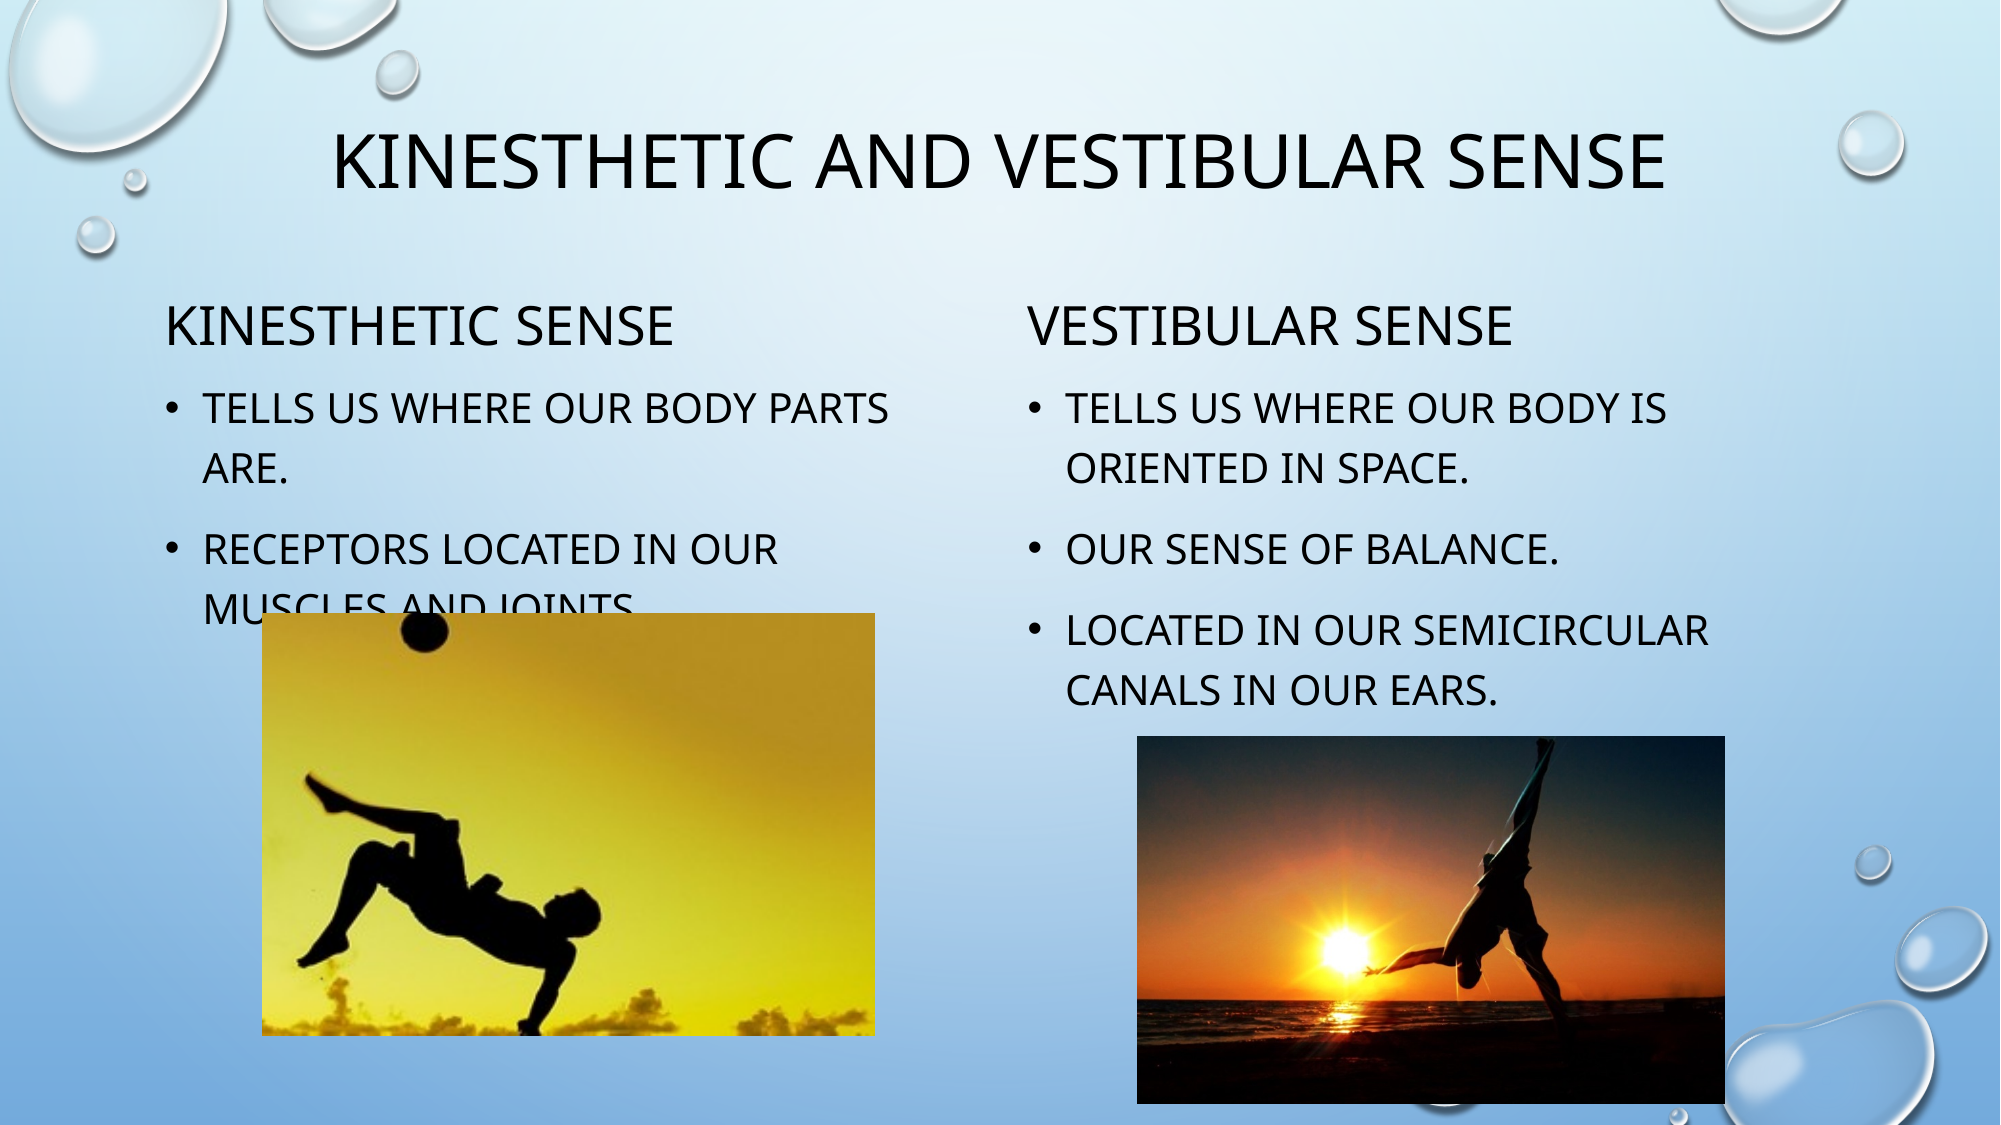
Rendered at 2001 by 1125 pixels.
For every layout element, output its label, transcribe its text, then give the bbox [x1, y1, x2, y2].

list Tells us where our body parts are. Receptors located in our muscles and joints. [149, 364, 988, 950]
list Vestibular Sense [1012, 252, 1850, 364]
list Tells us where our body is oriented in space. Our sense of balance. Located in our semicircular canals in our ears. [1012, 364, 1850, 950]
title Kinesthetic and Vestibular Sense [149, 101, 1851, 228]
picture [0, 0, 2000, 1125]
list Kinesthetic Sense [149, 252, 988, 364]
